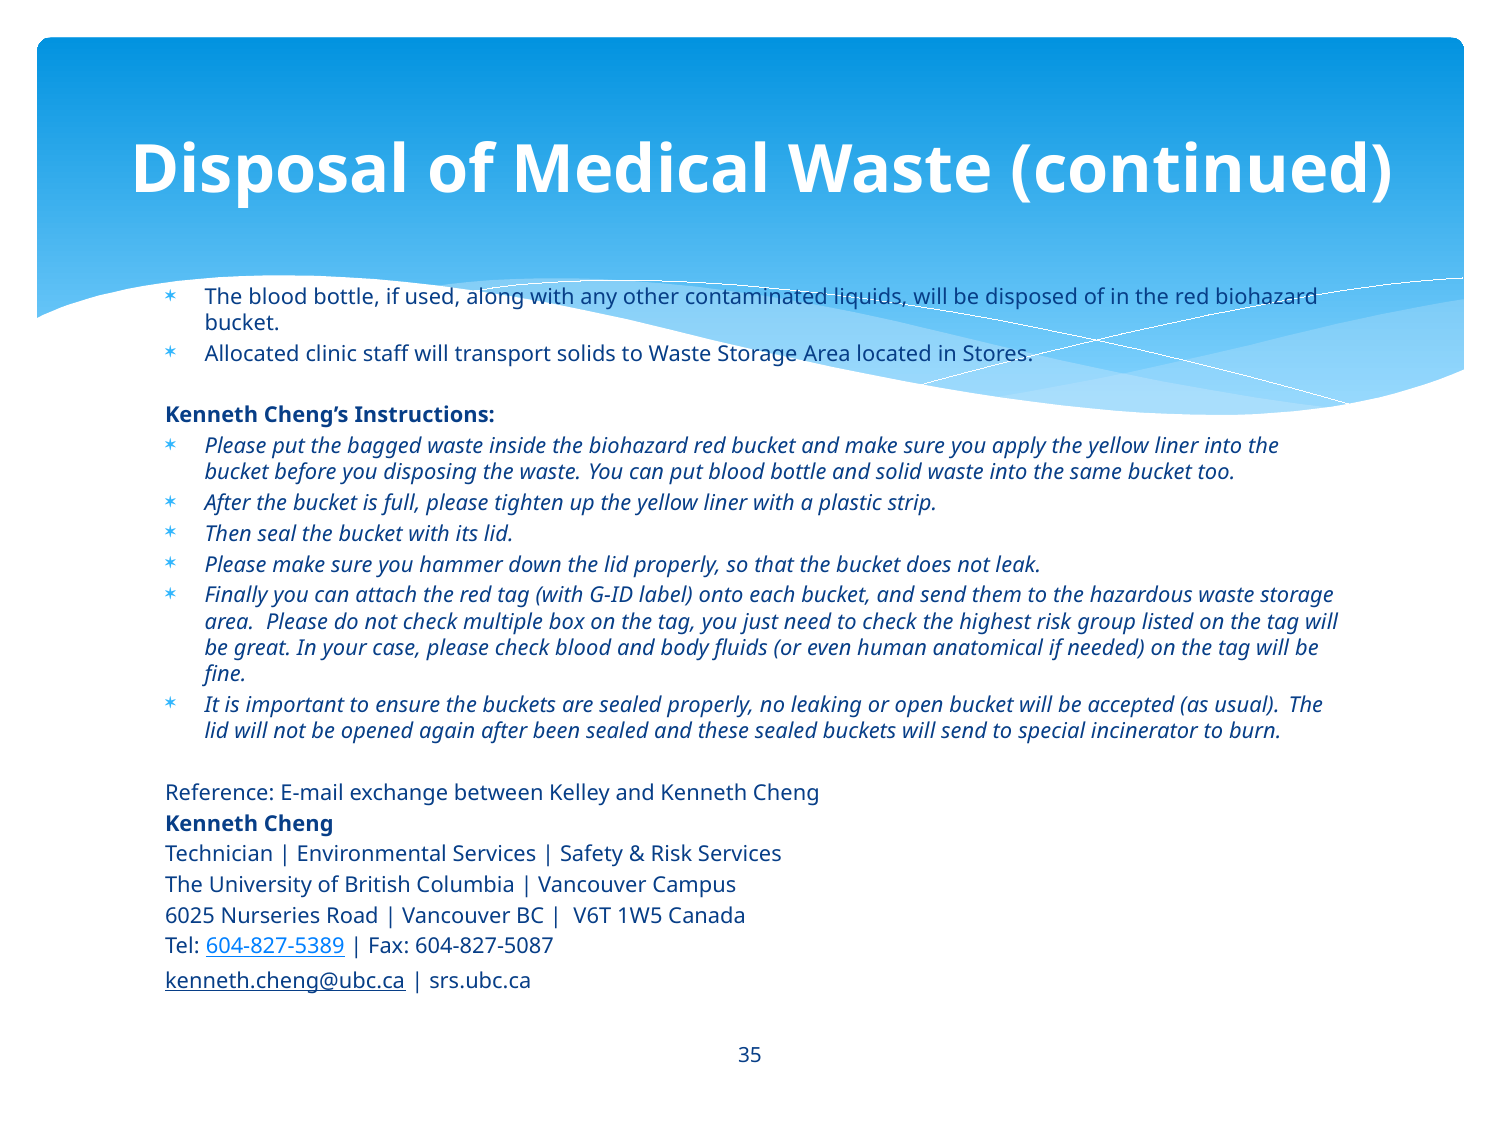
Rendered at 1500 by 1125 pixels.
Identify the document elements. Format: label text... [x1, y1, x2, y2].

slide_number 35 [654, 1025, 846, 1086]
title Disposal of Medical Waste (continued) [87, 75, 1438, 257]
list The blood bottle, if used, along with any other contaminated liquids, will be disposed of in the red biohazard bucket. Allocated clinic staff will transport solids to Waste Storage Area located in Stores. Kenneth Cheng’s Instructions: Please put the bagged waste inside the biohazard red bucket and make sure you apply the yellow liner into the bucket before you disposing the waste. You can put blood bottle and solid waste into the same bucket too. After the bucket is full, please tighten up the yellow liner with a plastic strip. Then seal the bucket with its lid. Please make sure you hammer down the lid properly, so that the bucket does not leak. Finally you can attach the red tag (with G-ID label) onto each bucket, and send them to the hazardous waste storage area. Please do not check multiple box on the tag, you just need to check the highest risk group listed on the tag will be great. In your case, please check blood and body fluids (or even human anatomical if needed) on the tag will be fine. It is important to ensure the buckets are sealed properly, no leaking or open bucket will be accepted (as usual). The lid will not be opened again after been sealed and these sealed buckets will send to special incinerator to burn. Reference: E-mail exchange between Kelley and Kenneth Cheng Kenneth Cheng Technician | Environmental Services | Safety & Risk Services The University of British Columbia | Vancouver Campus 6025 Nurseries Road | Vancouver BC | V6T 1W5 Canada Tel: 604-827-5389 | Fax: 604-827-5087 kenneth.cheng@ubc.ca | srs.ubc.ca [150, 275, 1366, 1025]
